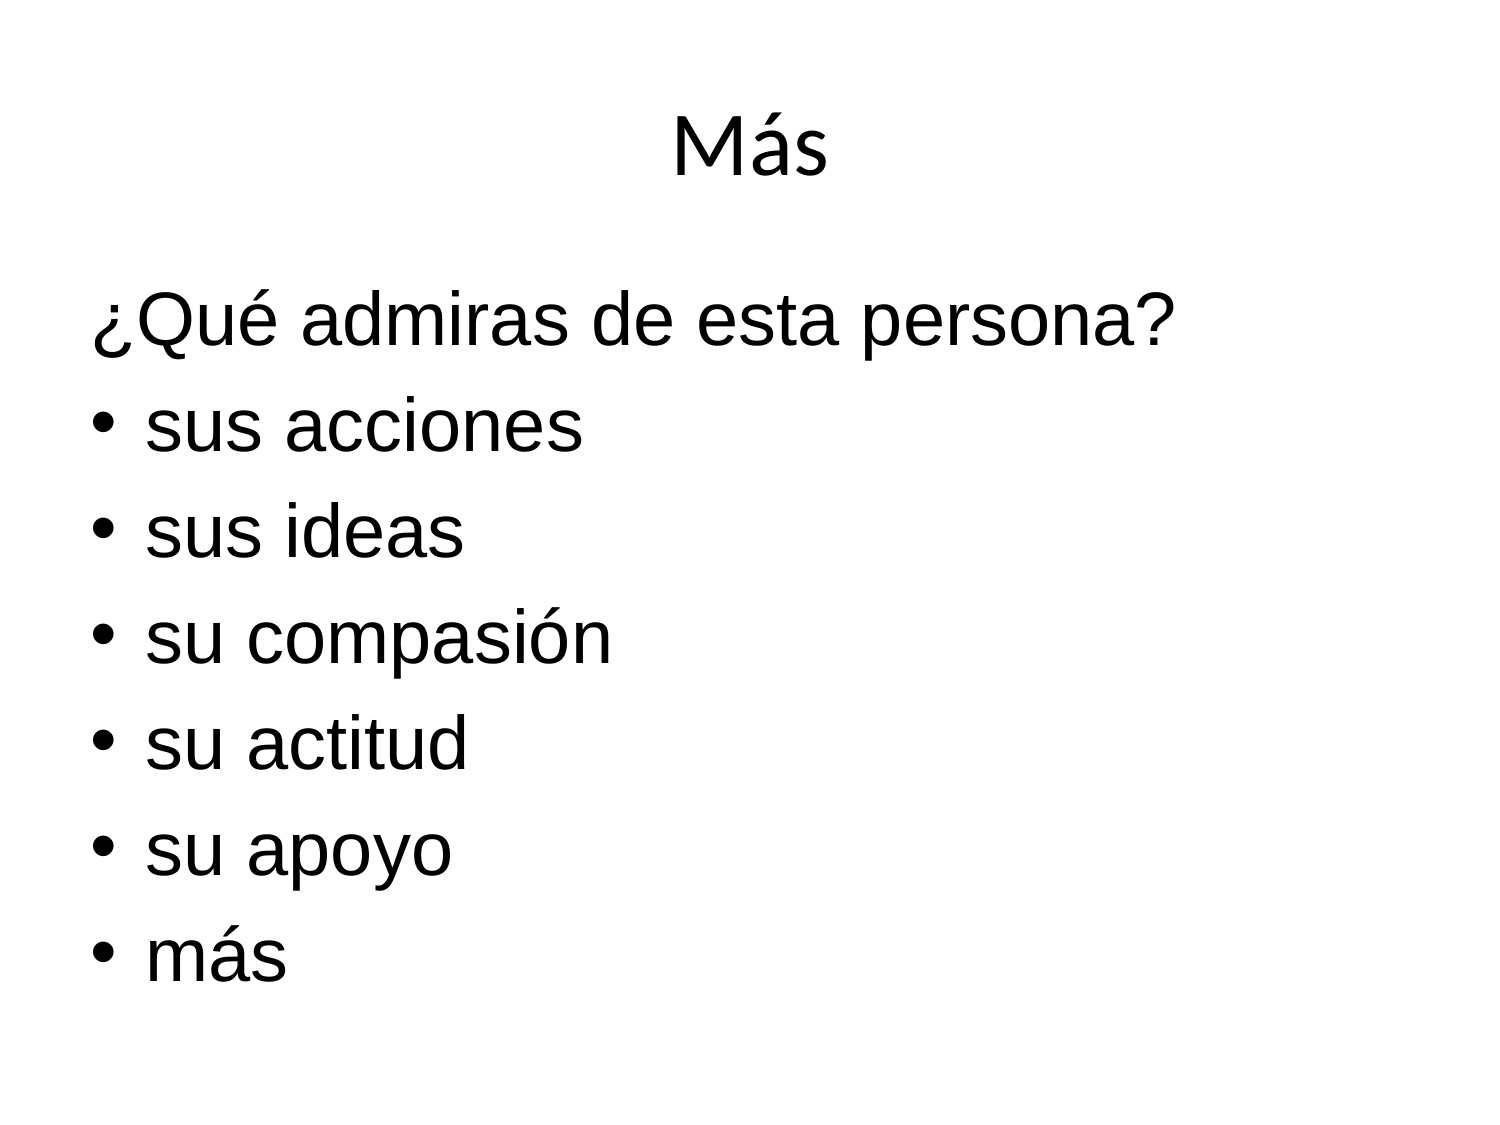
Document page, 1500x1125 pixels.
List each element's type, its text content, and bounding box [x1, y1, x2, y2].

title Más [75, 45, 1425, 233]
list ¿Qué admiras de esta persona? sus acciones sus ideas su compasión su actitud su apoyo más [75, 262, 1425, 1005]
